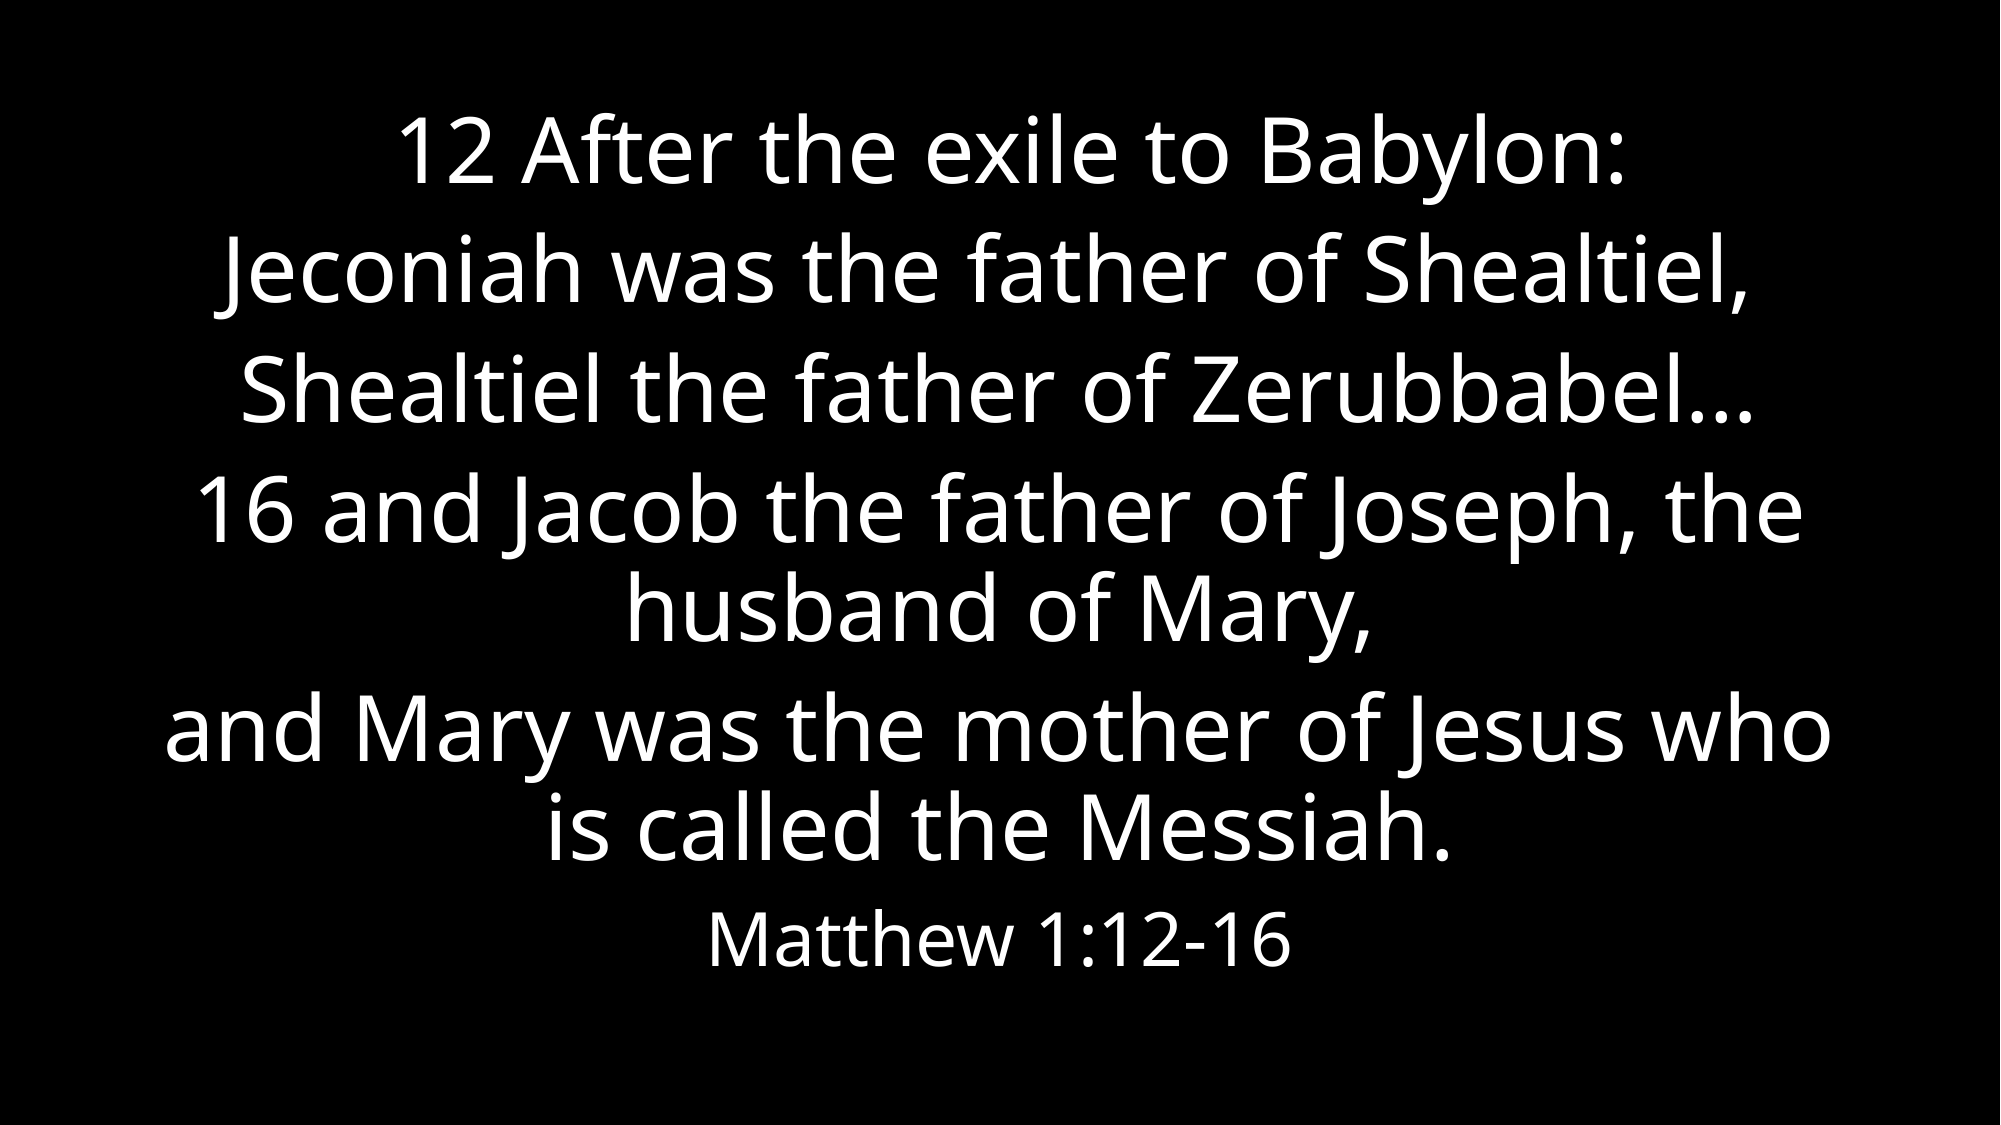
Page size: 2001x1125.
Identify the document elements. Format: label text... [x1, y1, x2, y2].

list 12 After the exile to Babylon: Jeconiah was the father of Shealtiel, Shealtiel the father of Zerubbabel… 16 and Jacob the father of Joseph, the husband of Mary, and Mary was the mother of Jesus who is called the Messiah. Matthew 1:12-16 [137, 96, 1863, 1014]
